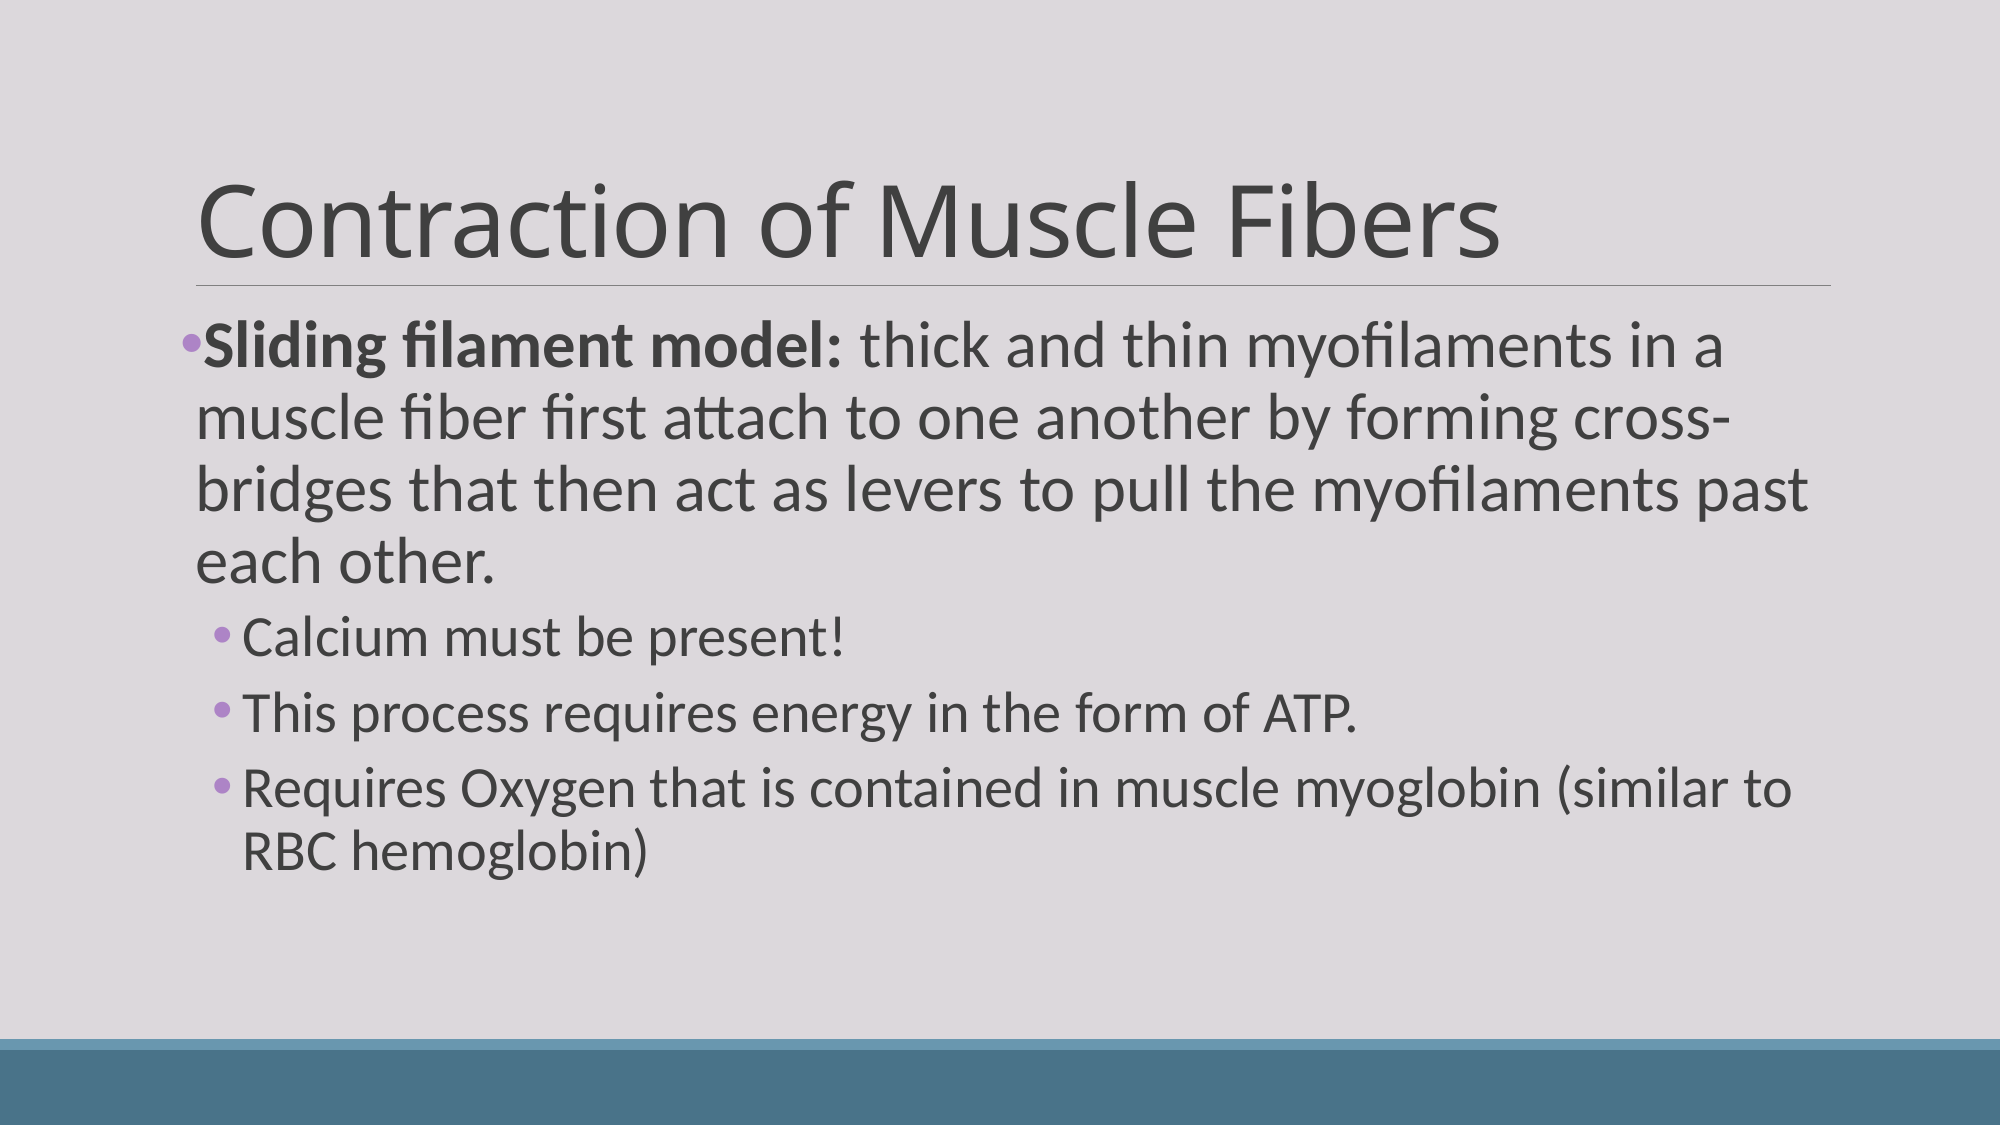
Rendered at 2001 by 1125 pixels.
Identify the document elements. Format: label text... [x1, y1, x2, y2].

title Contraction of Muscle Fibers [180, 47, 1830, 285]
list Sliding filament model: thick and thin myofilaments in a muscle fiber first attach to one another by forming cross-bridges that then act as levers to pull the myofilaments past each other. Calcium must be present! This process requires energy in the form of ATP. Requires Oxygen that is contained in muscle myoglobin (similar to RBC hemoglobin) [180, 302, 1830, 963]
